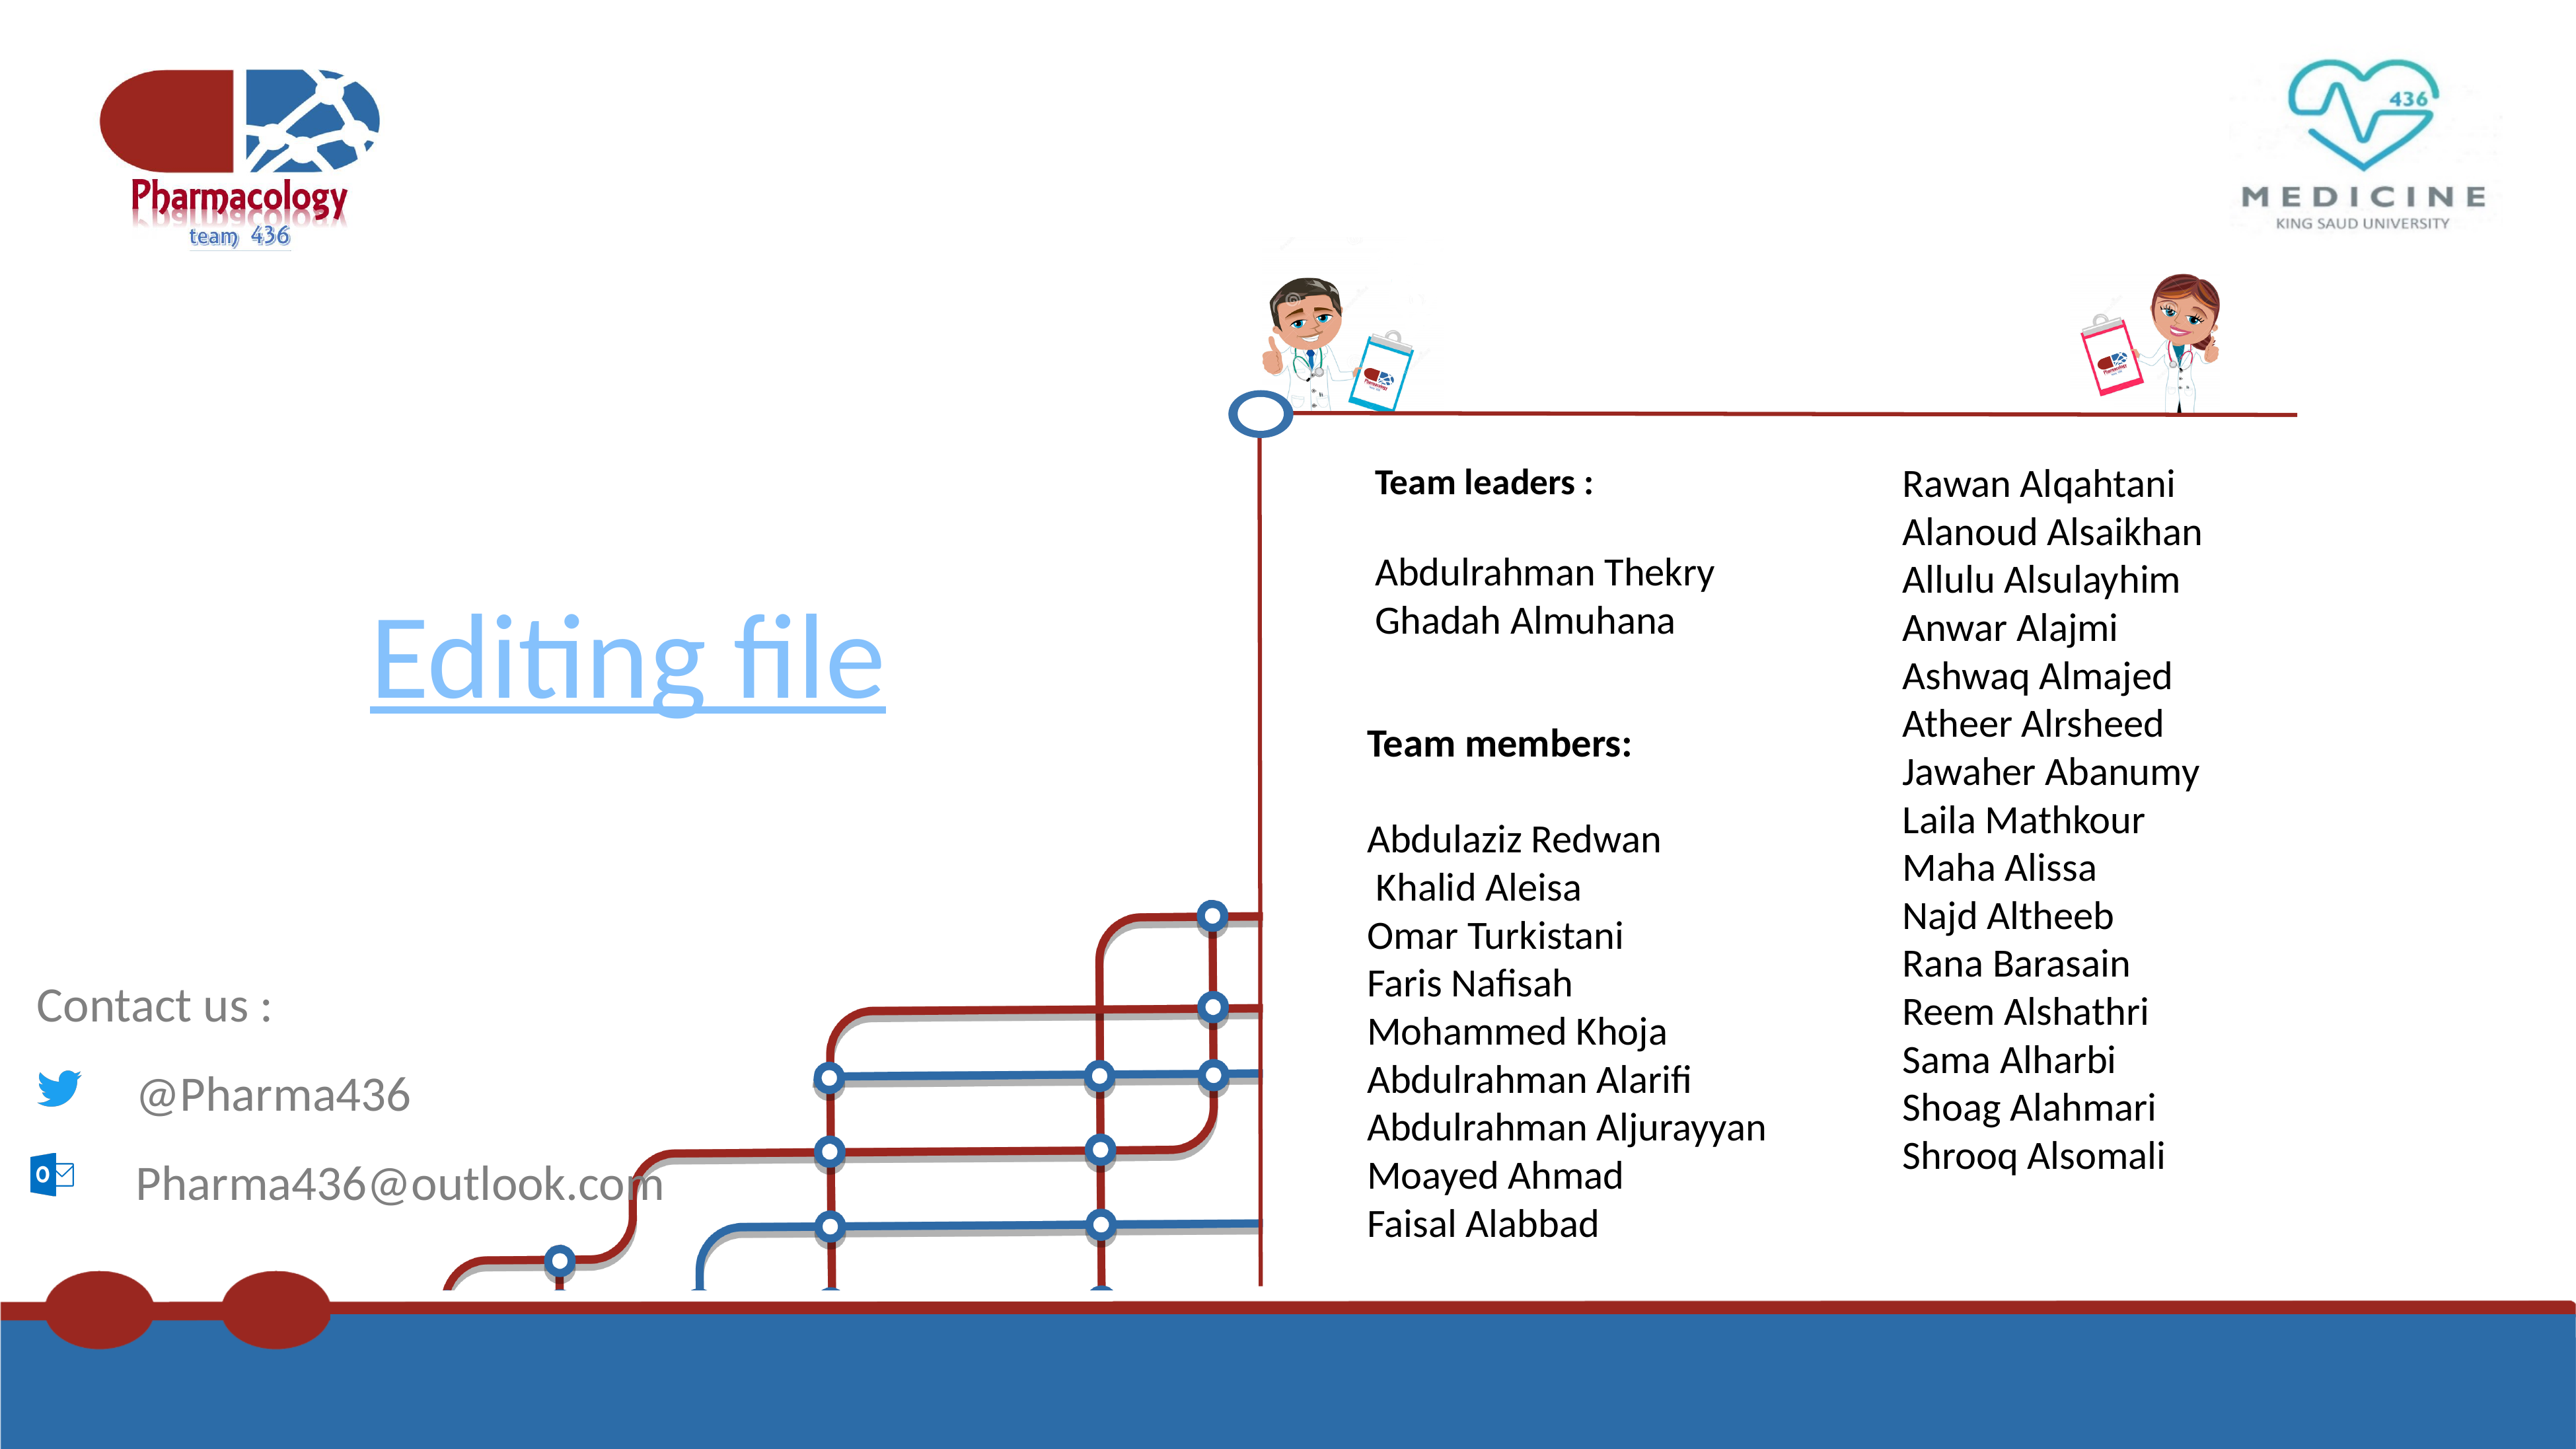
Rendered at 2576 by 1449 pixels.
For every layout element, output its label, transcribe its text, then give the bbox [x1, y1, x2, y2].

picture [37, 1070, 82, 1107]
picture [1262, 237, 1444, 411]
picture [26, 1153, 81, 1209]
picture [3, 887, 2573, 1449]
picture [2229, 43, 2503, 251]
picture [77, 69, 397, 251]
picture [2070, 274, 2244, 412]
text_box Editing file [0, 572, 1257, 727]
